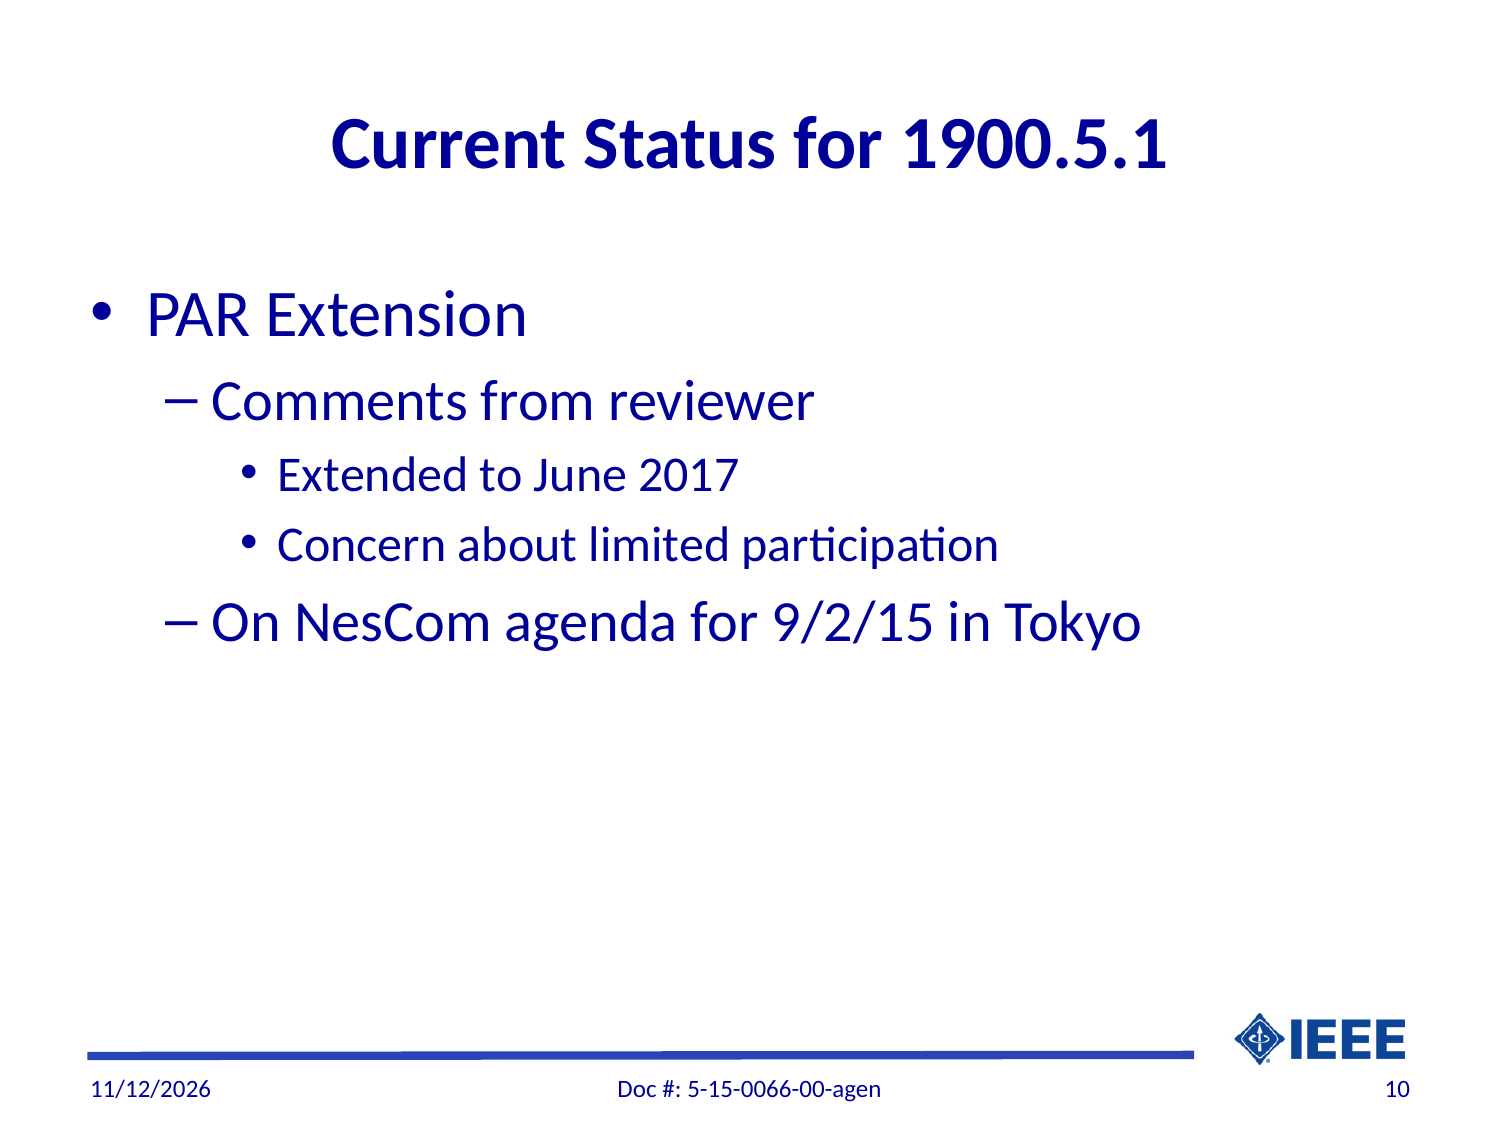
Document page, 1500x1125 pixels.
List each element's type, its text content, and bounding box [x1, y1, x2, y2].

title Current Status for 1900.5.1 [75, 45, 1425, 233]
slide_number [75, 1057, 425, 1118]
list PAR Extension Comments from reviewer Extended to June 2017 Concern about limited participation On NesCom agenda for 9/2/15 in Tokyo [75, 262, 1425, 1005]
footer Doc #: 5-15-0066-00-agen [512, 1057, 988, 1118]
slide_number 10 [1074, 1057, 1425, 1118]
picture [1231, 1011, 1406, 1057]
